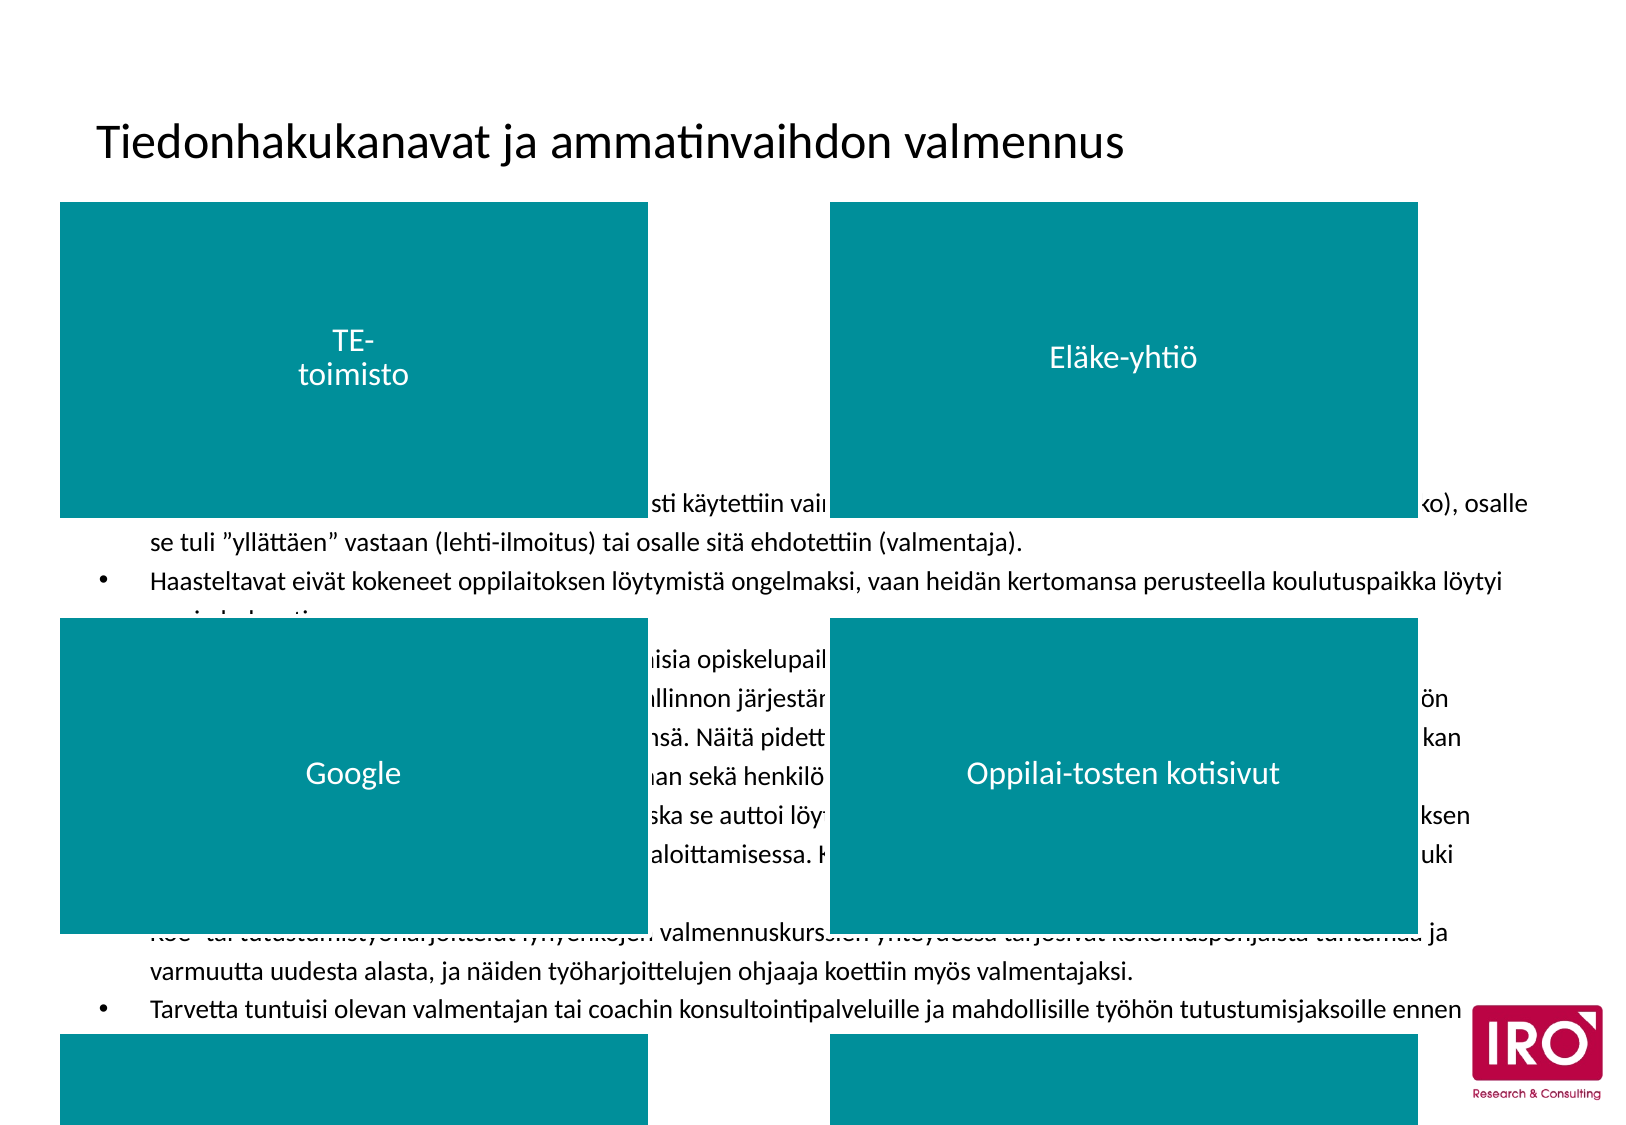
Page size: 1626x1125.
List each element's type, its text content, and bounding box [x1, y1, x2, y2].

list Tiedonhakukanavia oli monia, mutta tyypillisesti käytettiin vain muutamaa. Osa etsi tietoisesti koulutuspaikkaa (verkko), osalle se tuli ”yllättäen” vastaan (lehti-ilmoitus) tai osalle sitä ehdotettiin (valmentaja). Haasteltavat eivät kokeneet oppilaitoksen löytymistä ongelmaksi, vaan heidän kertomansa perusteella koulutuspaikka löytyi varsin helposti. Korkea motiivi ja oma aktiivisuus olivat olennaisia opiskelupaikan löytymisessä. Muutama haastateltava oli käynyt työvoimahallinnon järjestämän kurssin, tai saanut työvoimahallinnon tai eläkeyhtiön koulutuskonsultin valmennuspalvelut käyttöönsä. Näitä pidettiin kullanarvoisina apuina uuden ammatin/koulutuspaikan löytymiselle. Tärkeää oli luottamus valmentajaan sekä henkilökemioiden toimivuus. Koulutusvalmennuksella oli suuri merkitys, koska se auttoi löytämään opiskelu-alan/-suunnan ja auttoi myös koulutuksen hakemenettelyssä sekä motivoi koulutukseen aloittamisessa. Keskustelukumppanina ja ”palloseinänä” valmentajan tuki koettiin tärkeäksi. Koe- tai tutustumistyöharjoittelut lyhyehköjen valmennuskurssien yhteydessä tarjosivat kokemuspohjaista tuntumaa ja varmuutta uudesta alasta, ja näiden työharjoittelujen ohjaaja koettiin myös valmentajaksi. Tarvetta tuntuisi olevan valmentajan tai coachin konsultointipalveluille ja mahdollisille työhön tutustumisjaksoille ennen koulutuksen ja oppilaitoksen valintaa. [83, 255, 1550, 1073]
title Tiedonhakukanavat ja ammatinvaihdon valmennus [81, 45, 1544, 233]
picture [1465, 1000, 1610, 1104]
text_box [57, 199, 1421, 425]
